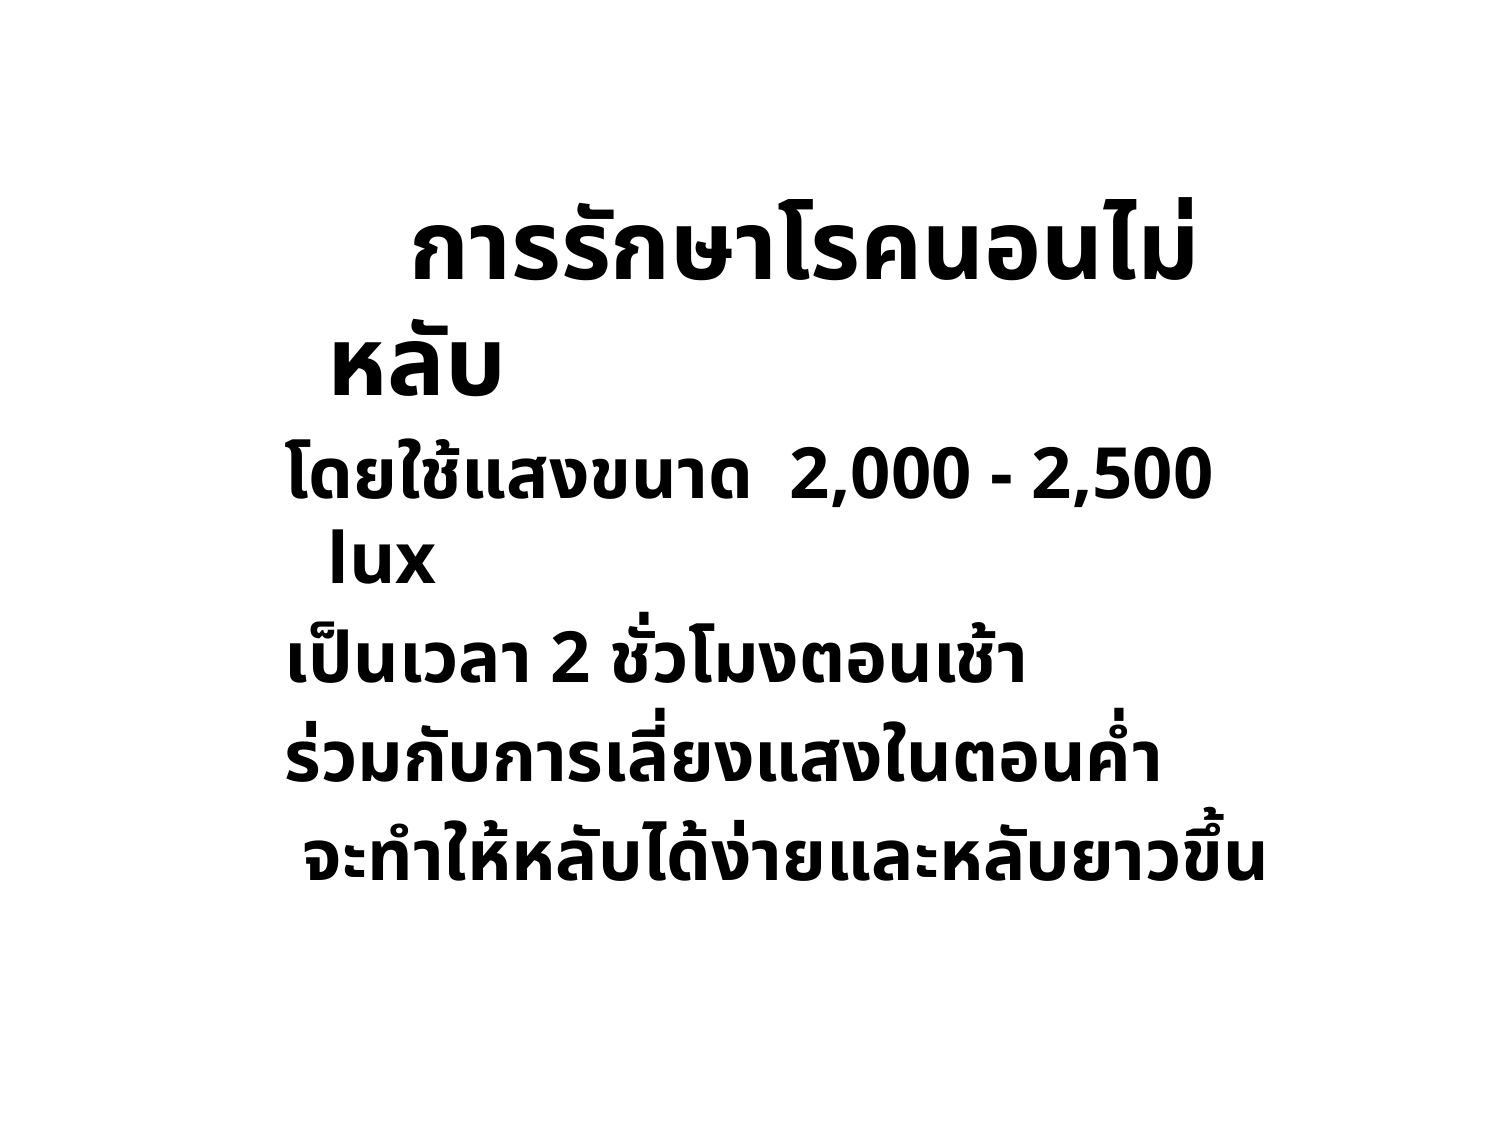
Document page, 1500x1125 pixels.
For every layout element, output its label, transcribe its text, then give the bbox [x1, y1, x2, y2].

list การรักษาโรคนอนไม่หลับ โดยใช้แสงขนาด 2,000 - 2,500 lux เป็นเวลา 2 ชั่วโมงตอนเช้า ร่วมกับการเลี่ยงแสงในตอนค่ำ จะทำให้หลับได้ง่ายและหลับยาวขึ้น [269, 175, 1308, 919]
